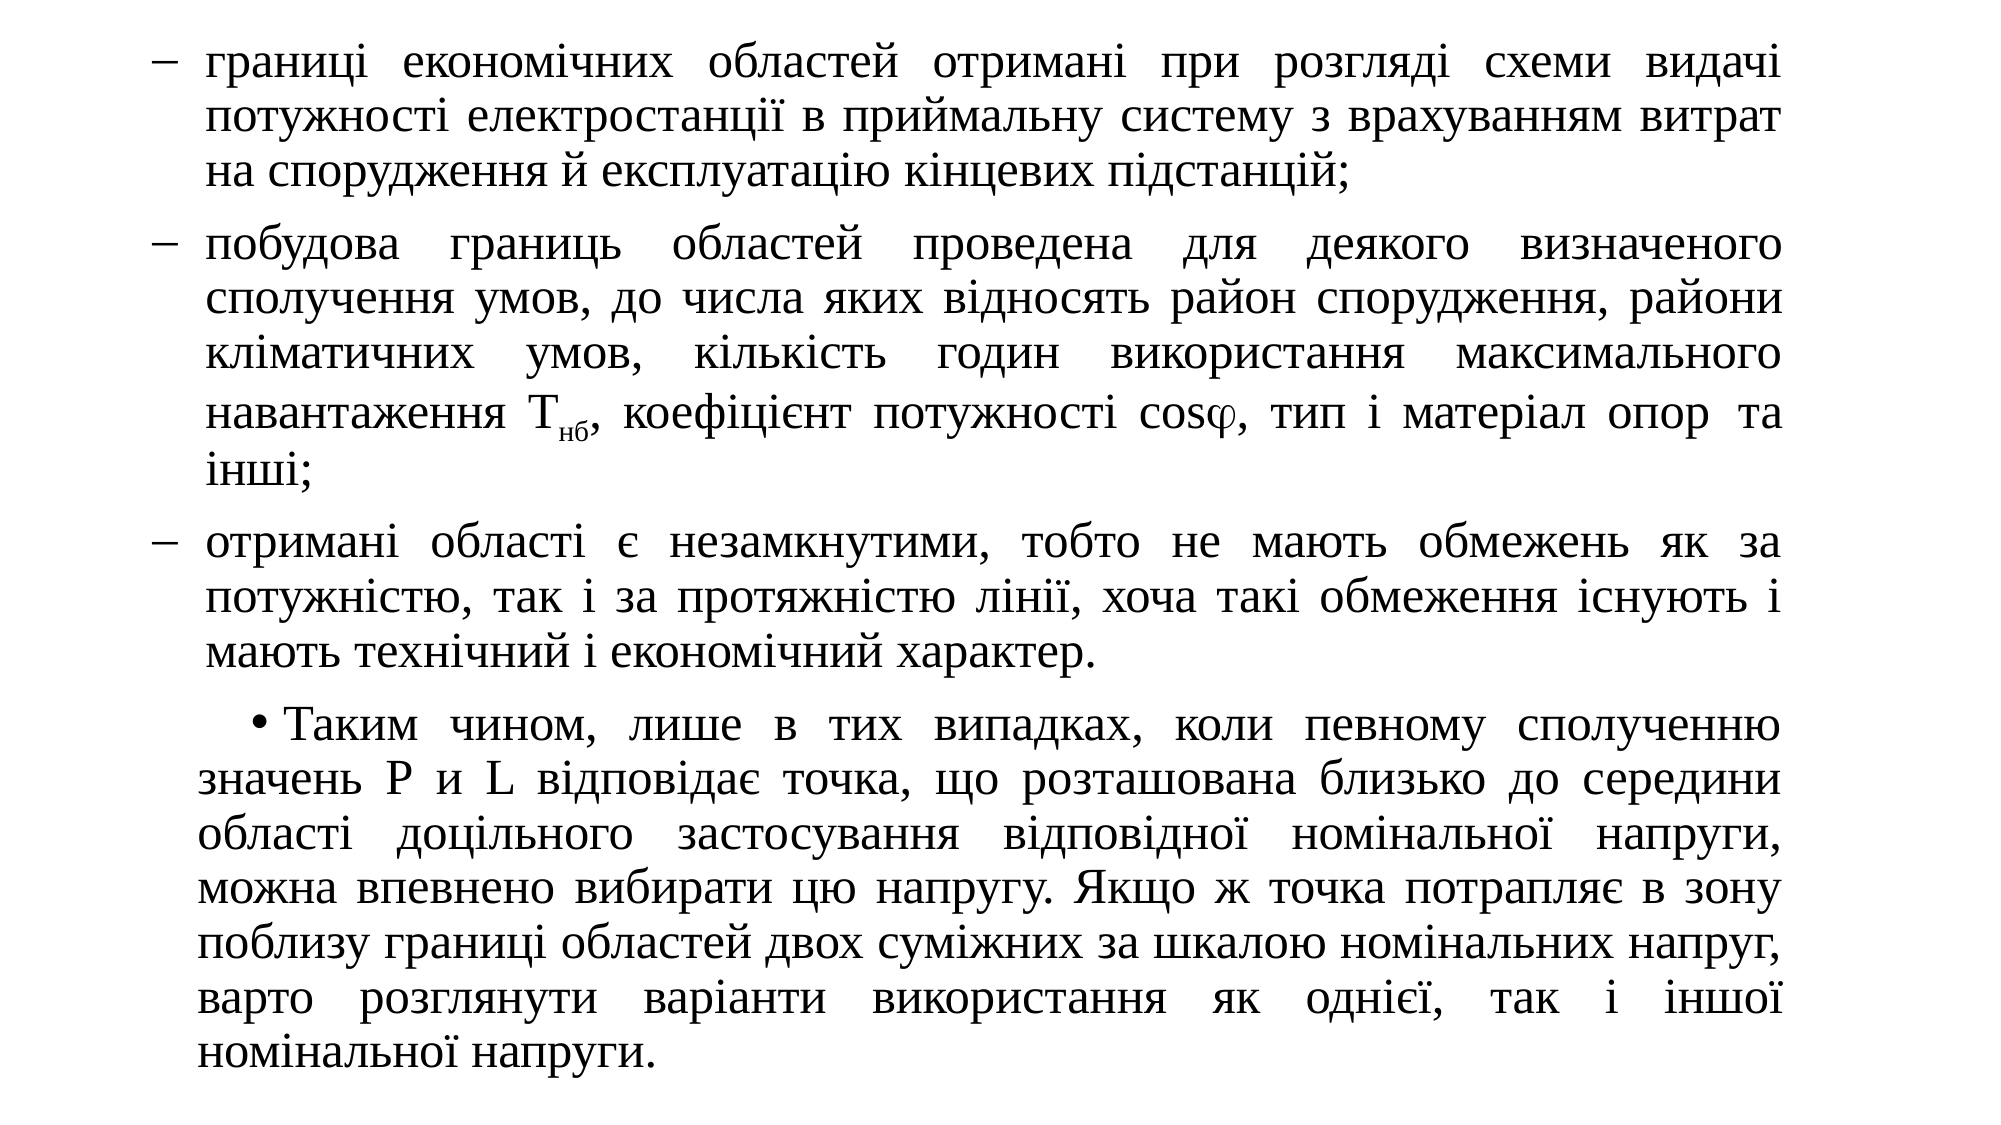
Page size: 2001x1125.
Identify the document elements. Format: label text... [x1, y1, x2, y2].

list границі економічних областей отримані при розгляді схеми видачі потужності електростанції в приймальну систему з врахуванням витрат на спорудження й експлуатацію кінцевих підстанцій; побудова границь областей проведена для деякого визначеного сполучення умов, до числа яких відносять район спорудження, райони кліматичних умов, кількість годин використання максимального навантаження Тнб, коефіцієнт потужності соsj, тип і матеріал опор та інші; отримані області є незамкнутими, тобто не мають обмежень як за потужністю, так і за протяжністю лінії, хоча такі обмеження існують і мають технічний і економічний характер. Таким чином, лише в тих випадках, коли певному сполученню значень Р и L відповідає точка, що розташована близько до середини області доцільного застосування відповідної номінальної напруги, можна впевнено вибирати цю напругу. Якщо ж точка потрапляє в зону поблизу границі областей двох суміжних за шкалою номінальних напруг, варто розглянути варіанти використання як однієї, так і іншої номінальної напруги. [137, 25, 1863, 1100]
